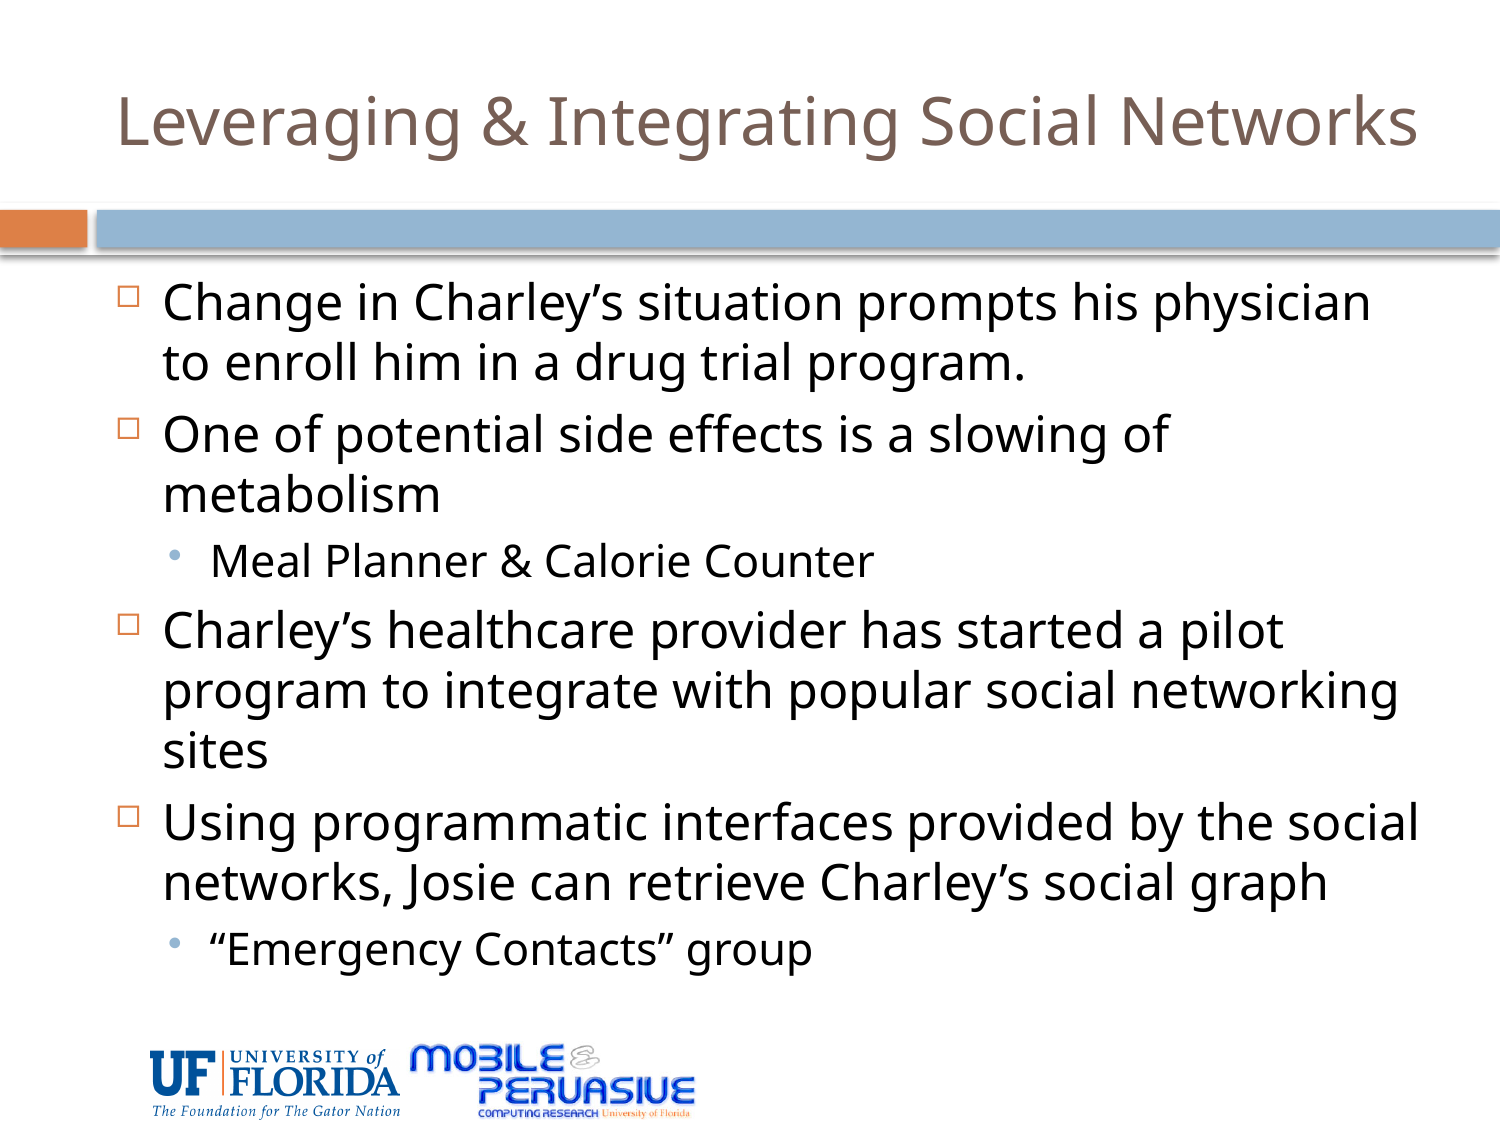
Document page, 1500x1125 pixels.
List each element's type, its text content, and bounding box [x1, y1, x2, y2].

picture [150, 1049, 400, 1120]
list Change in Charley’s situation prompts his physician to enroll him in a drug trial program. One of potential side effects is a slowing of metabolism Meal Planner & Calorie Counter Charley’s healthcare provider has started a pilot program to integrate with popular social networking sites Using programmatic interfaces provided by the social networks, Josie can retrieve Charley’s social graph “Emergency Contacts” group [100, 262, 1439, 1013]
picture [406, 1037, 700, 1121]
title Leveraging & Integrating Social Networks [100, 37, 1439, 201]
